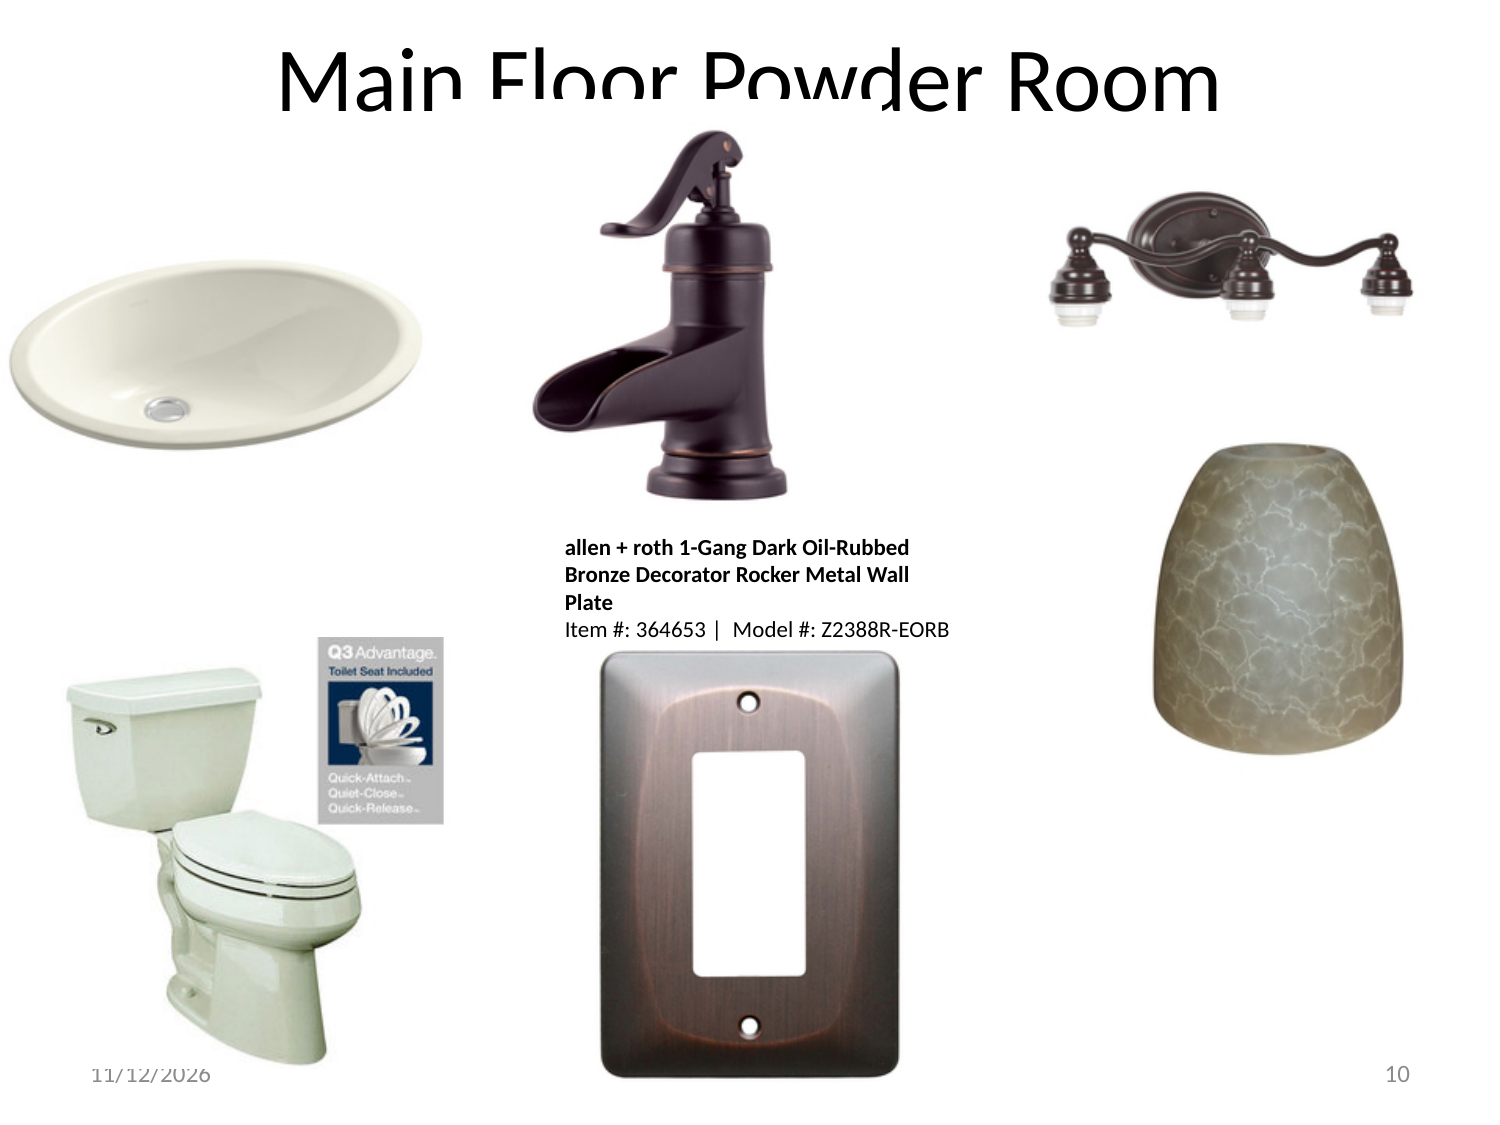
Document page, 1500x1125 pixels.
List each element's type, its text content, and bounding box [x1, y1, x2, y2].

picture [537, 649, 970, 1082]
text_box allen + roth 1-Gang Dark Oil-Rubbed Bronze Decorator Rocker Metal Wall Plate Item #: 364653 | Model #: Z2388R-EORB [549, 524, 975, 650]
slide_number 10 [1074, 1042, 1425, 1103]
picture [37, 637, 469, 1069]
picture [449, 99, 882, 532]
picture [1012, 49, 1500, 807]
picture [0, 137, 432, 569]
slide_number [75, 1078, 425, 1103]
title Main Floor Powder Room [75, 0, 1425, 150]
